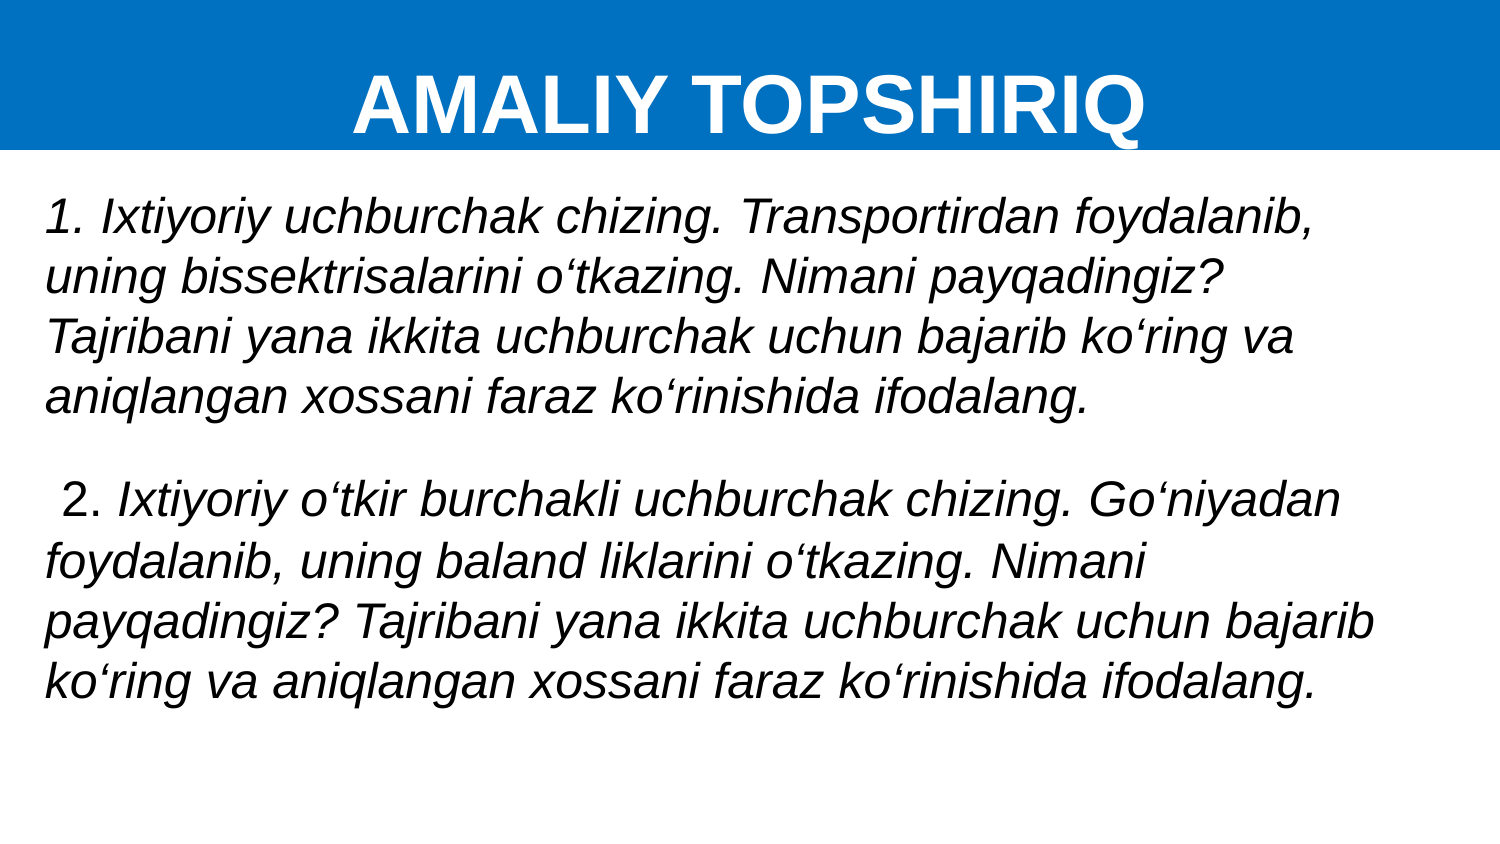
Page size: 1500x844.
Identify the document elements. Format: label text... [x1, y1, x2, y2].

text_box AMALIY TOPSHIRIQ [0, 0, 1500, 150]
text_box 2. Ixtiyoriy o‘tkir burchakli uchburchak chizing. Go‘niyadan foydalanib, uning baland liklarini o‘tkazing. Nimani payqadingiz? Tajribani yana ikkita uchburchak uchun bajarib ko‘ring va aniqlangan xossani faraz ko‘rinishida ifodalang. [30, 449, 1443, 716]
text_box 1. Ixtiyoriy uchburchak chizing. Transportirdan foydalanib, uning bissektrisalarini o‘tkazing. Nimani payqadingiz? Tajribani yana ikkita uchburchak uchun bajarib ko‘ring va aniqlangan xossani faraz ko‘rinishida ifodalang. [30, 175, 1423, 431]
